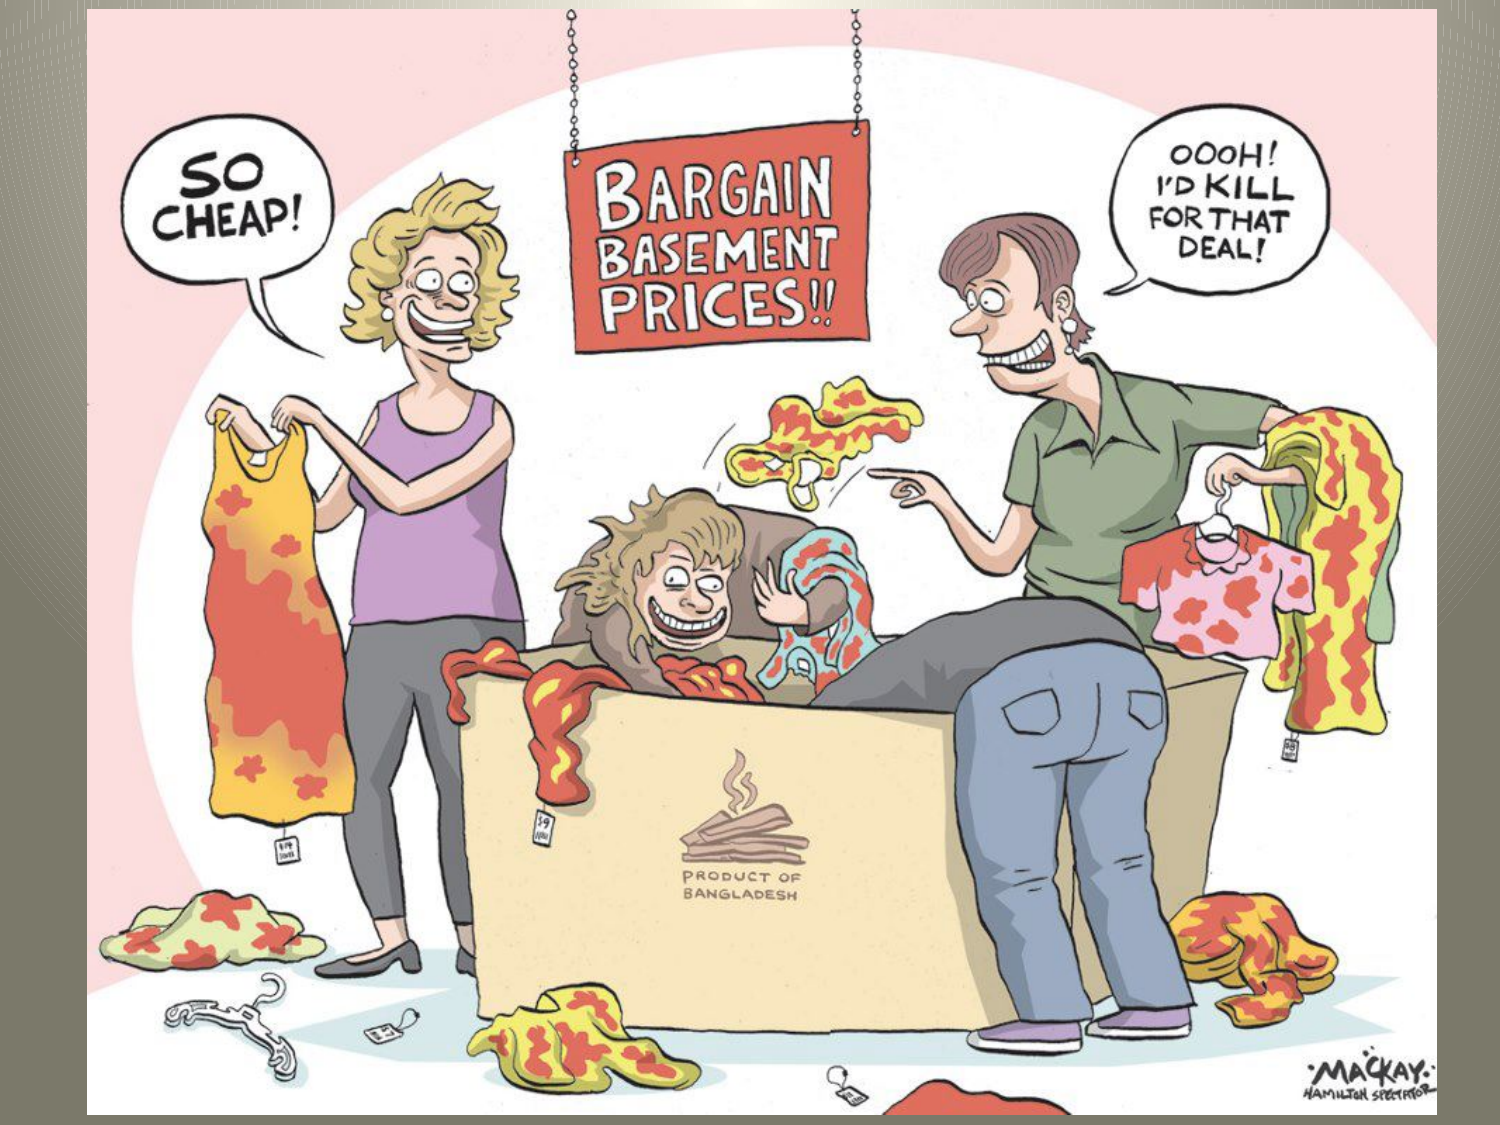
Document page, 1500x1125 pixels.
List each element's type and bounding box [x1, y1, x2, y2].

list [0, 9, 1500, 1115]
